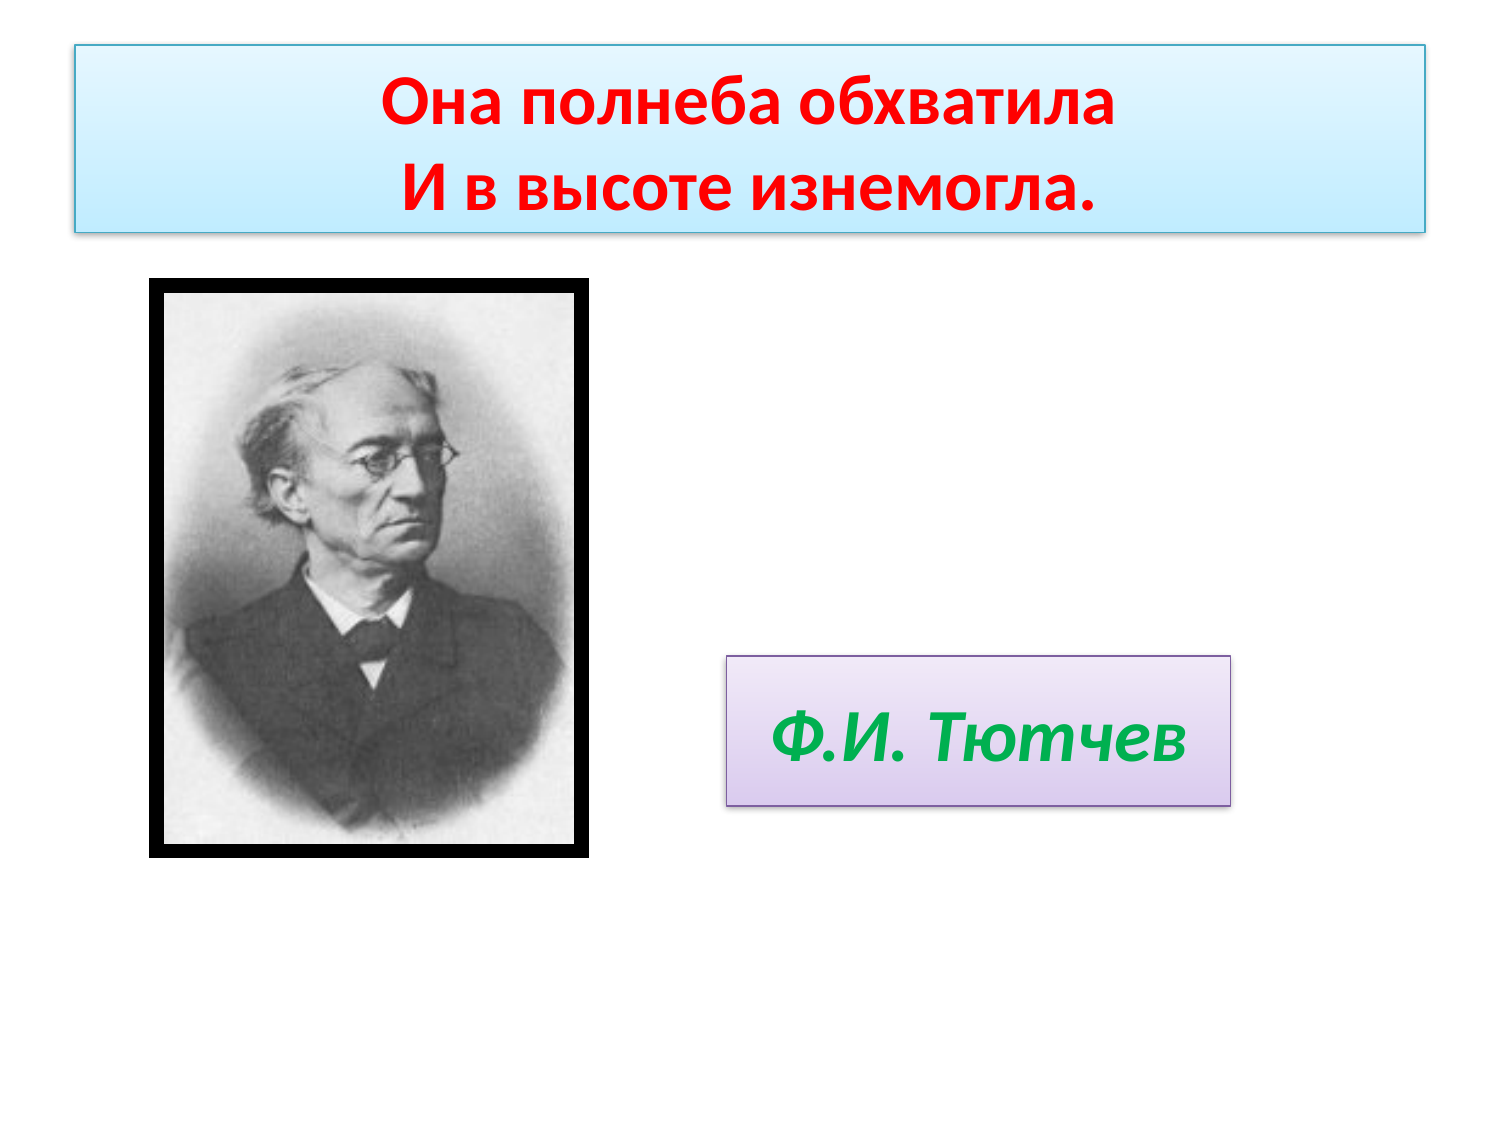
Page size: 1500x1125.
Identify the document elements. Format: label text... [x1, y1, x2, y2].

title Она полнеба обхватила И в высоте изнемогла. [74, 44, 1426, 233]
text_box Ф.И. Тютчев [726, 655, 1231, 807]
picture [163, 292, 575, 844]
